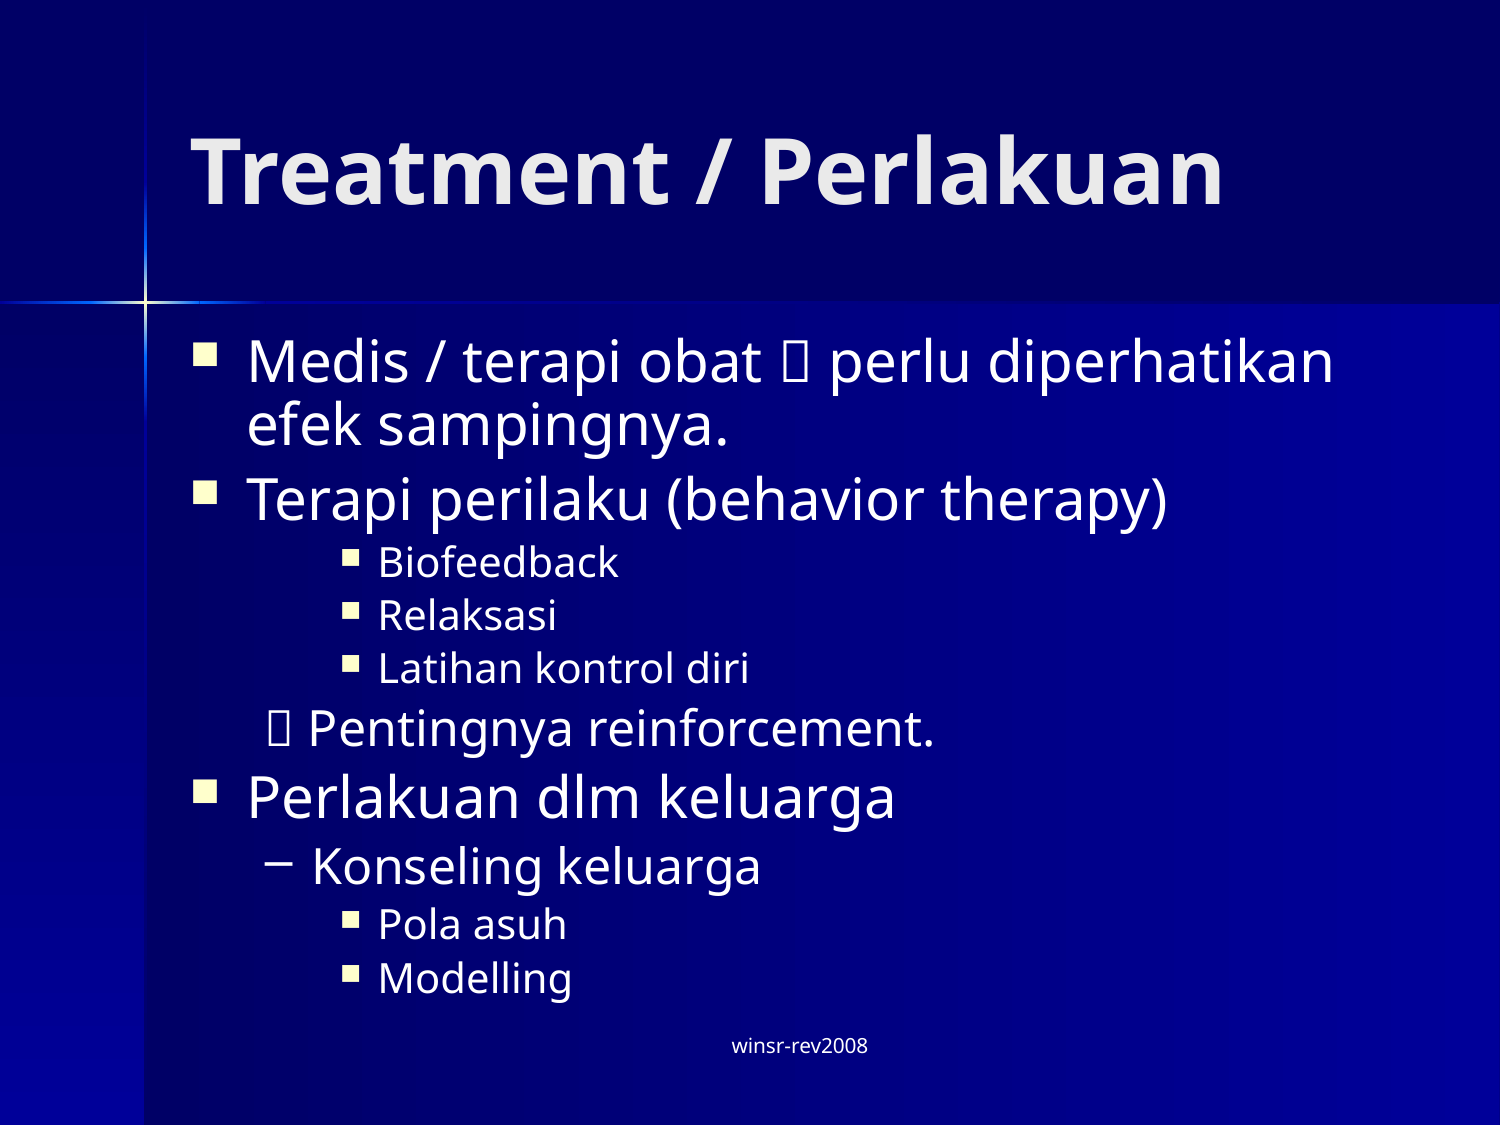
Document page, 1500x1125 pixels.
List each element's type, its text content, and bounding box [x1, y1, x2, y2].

list Medis / terapi obat  perlu diperhatikan efek sampingnya. Terapi perilaku (behavior therapy) Biofeedback Relaksasi Latihan kontrol diri  Pentingnya reinforcement. Perlakuan dlm keluarga Konseling keluarga Pola asuh Modelling [174, 324, 1413, 1001]
footer winsr-rev2008 [562, 1024, 1038, 1101]
title Treatment / Perlakuan [174, 49, 1413, 286]
